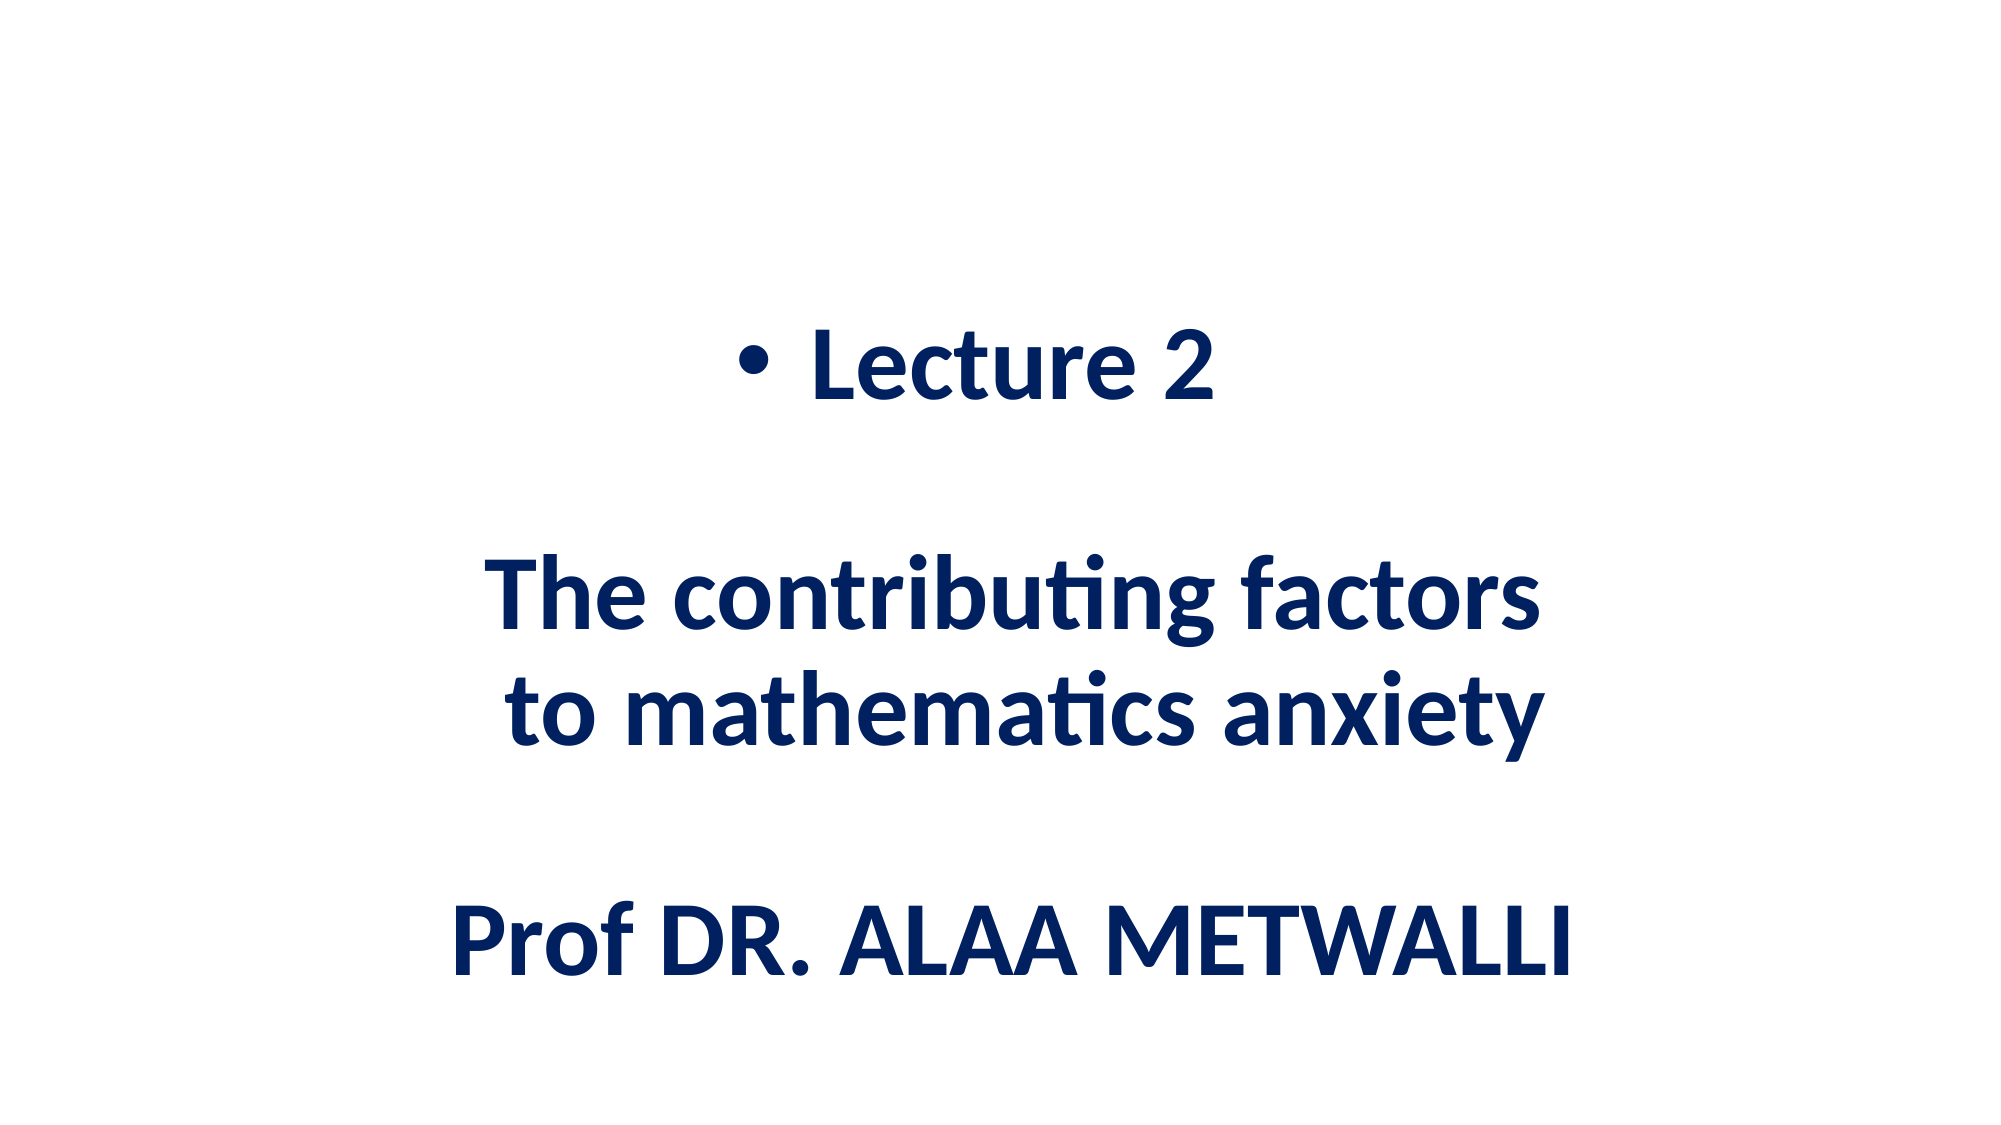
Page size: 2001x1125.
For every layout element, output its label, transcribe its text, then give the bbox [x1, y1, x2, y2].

list Lecture 2 The contributing factors to mathematics anxiety Prof DR. ALAA METWALLI [18, 299, 1974, 1014]
